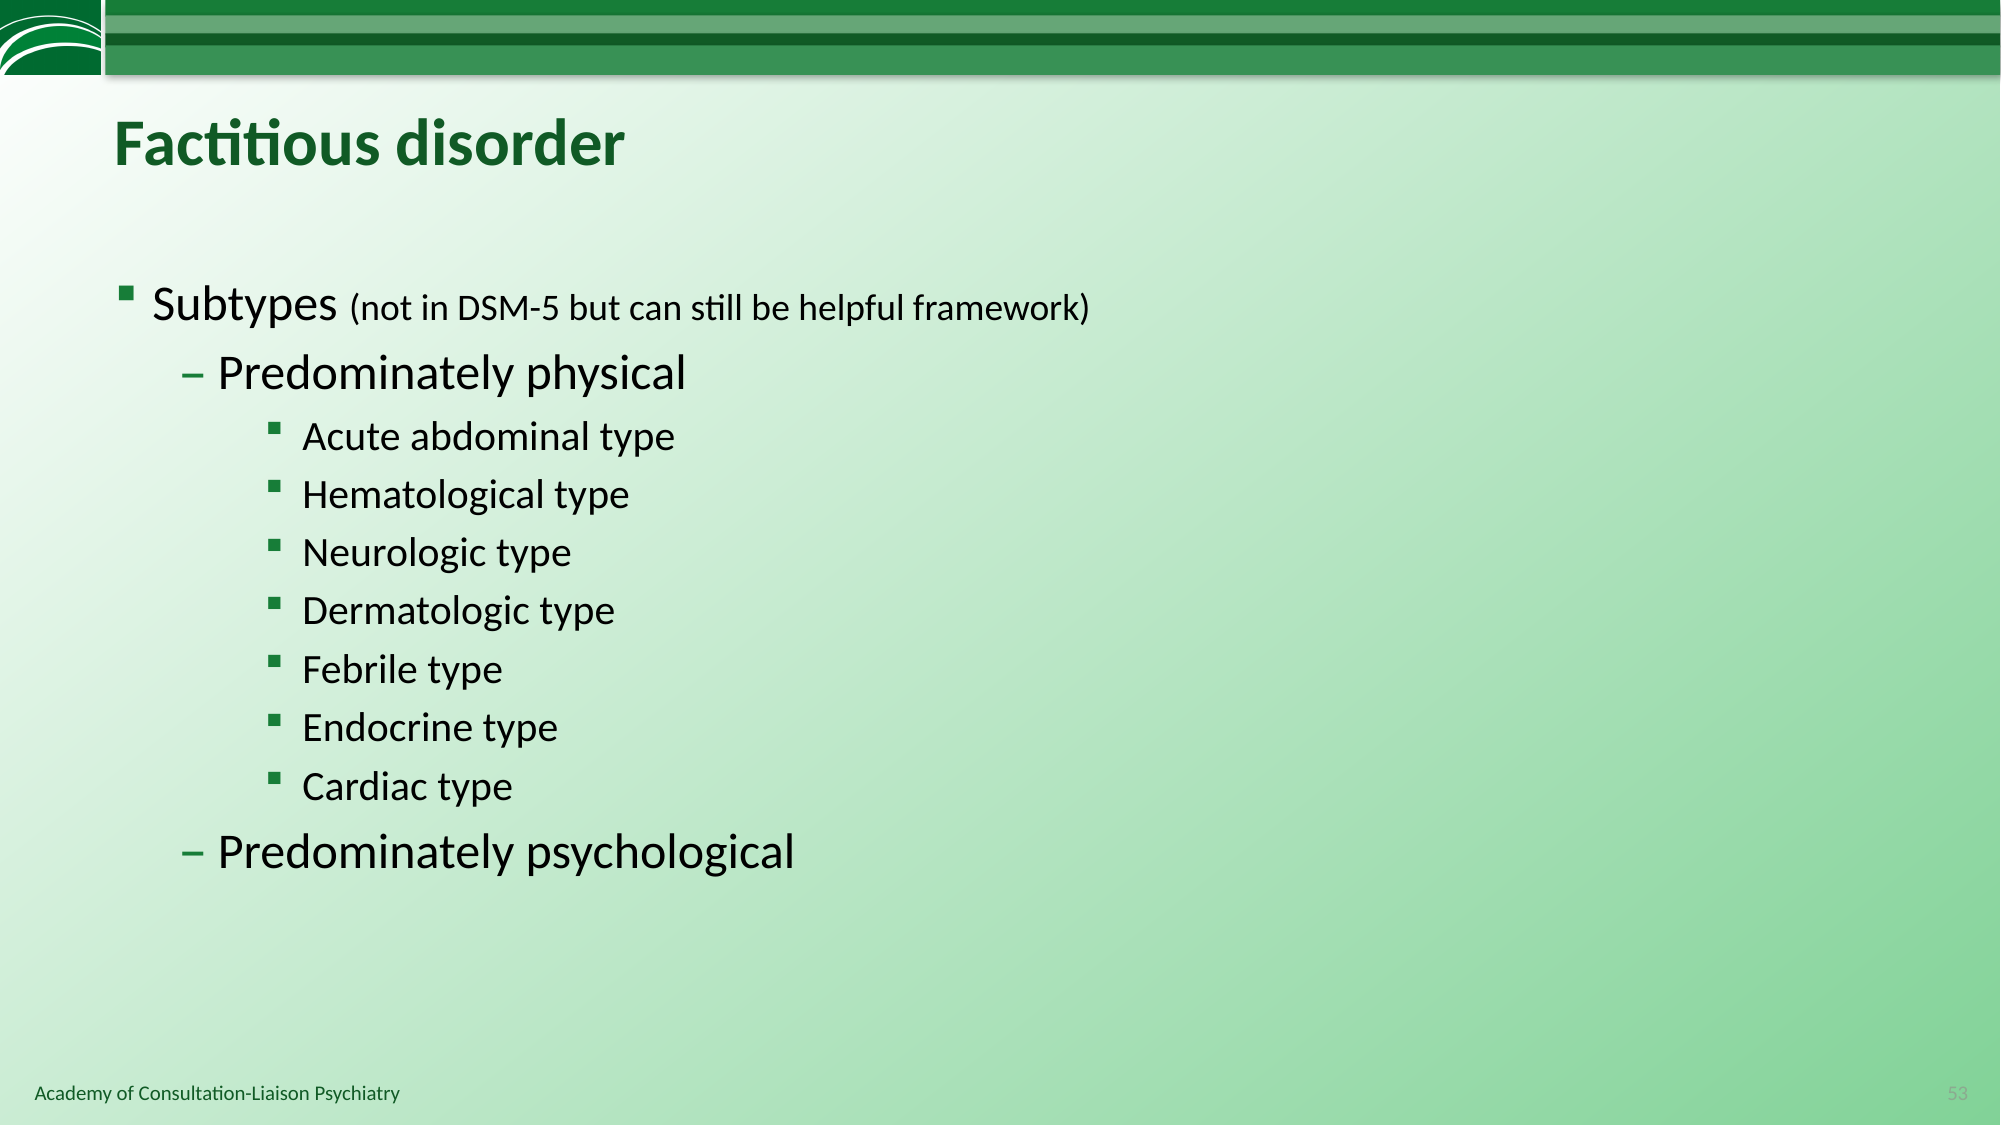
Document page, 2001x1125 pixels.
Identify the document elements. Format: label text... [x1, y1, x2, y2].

list Subtypes (not in DSM-5 but can still be helpful framework) Predominately physical Acute abdominal type Hematological type Neurologic type Dermatologic type Febrile type Endocrine type Cardiac type Predominately psychological [99, 262, 1900, 1005]
picture [0, 0, 101, 75]
title Factitious disorder [99, 45, 1900, 233]
slide_number 53 [1903, 1062, 1984, 1122]
